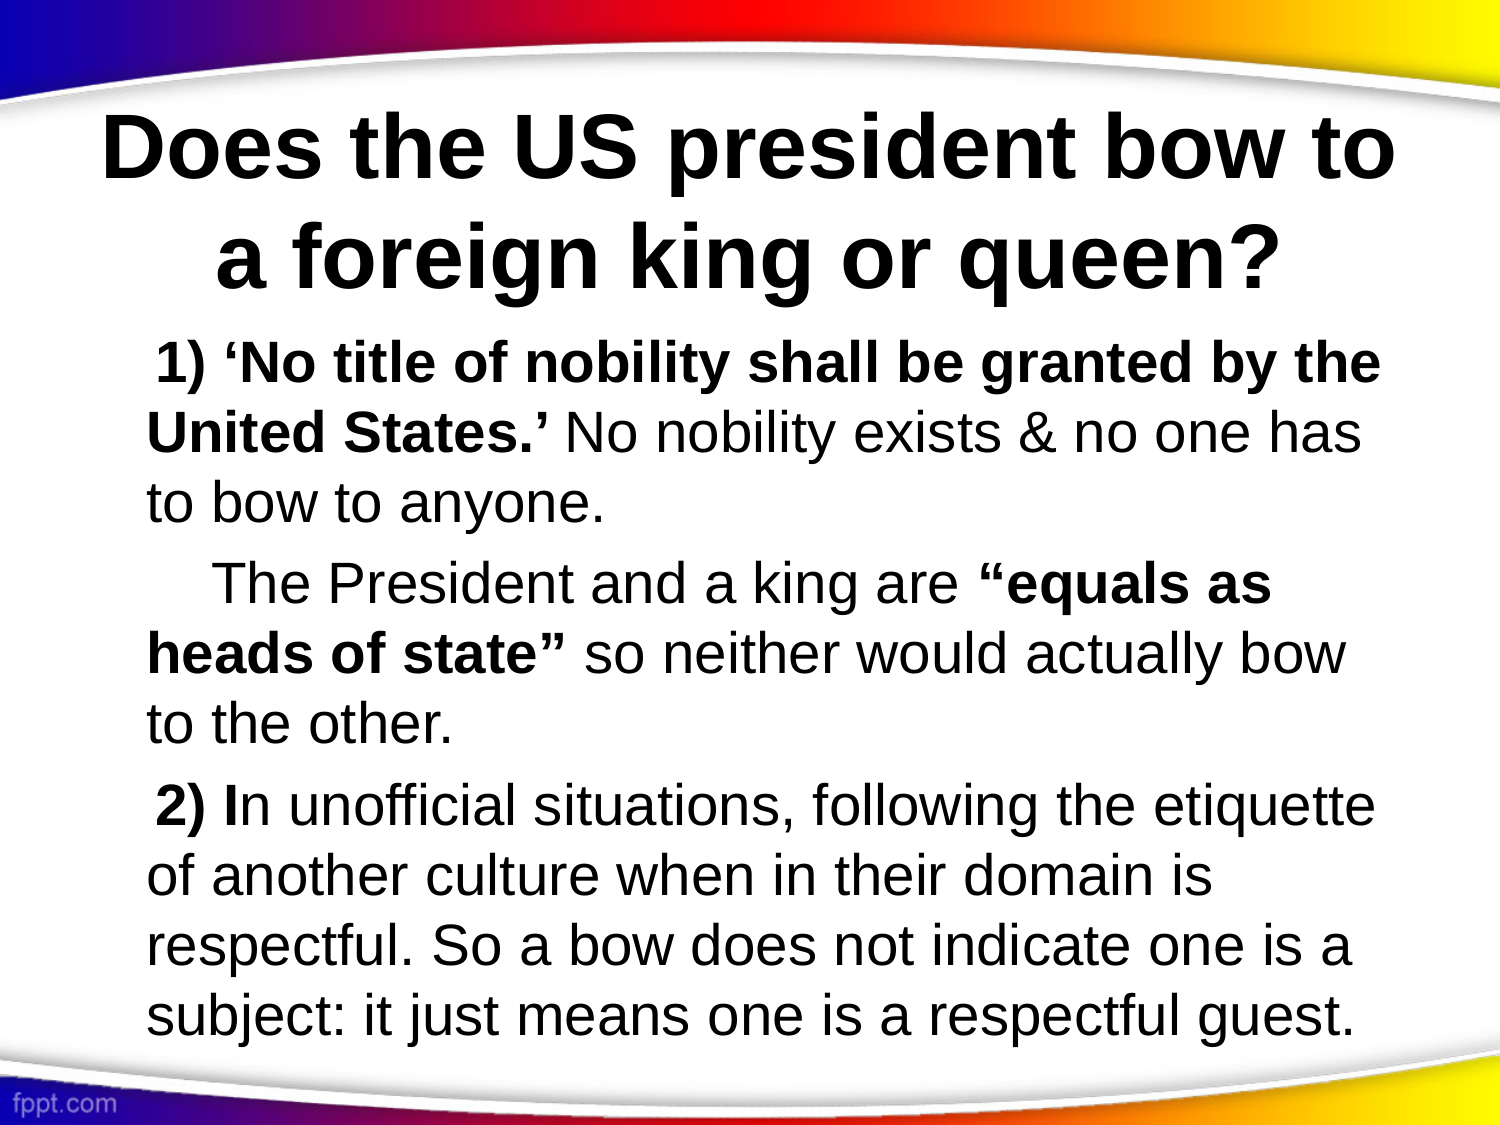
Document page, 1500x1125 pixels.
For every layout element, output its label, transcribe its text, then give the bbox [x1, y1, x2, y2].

list 1) ‘No title of nobility shall be granted by the United States.’ No nobility exists & no one has to bow to anyone. The President and a king are “equals as heads of state” so neither would actually bow to the other. 2) In unofficial situations, following the etiquette of another culture when in their domain is respectful. So a bow does not indicate one is a subject: it just means one is a respectful guest. [74, 315, 1426, 1059]
picture [0, 0, 1500, 1125]
title Does the US president bow to a foreign king or queen? [74, 103, 1426, 291]
